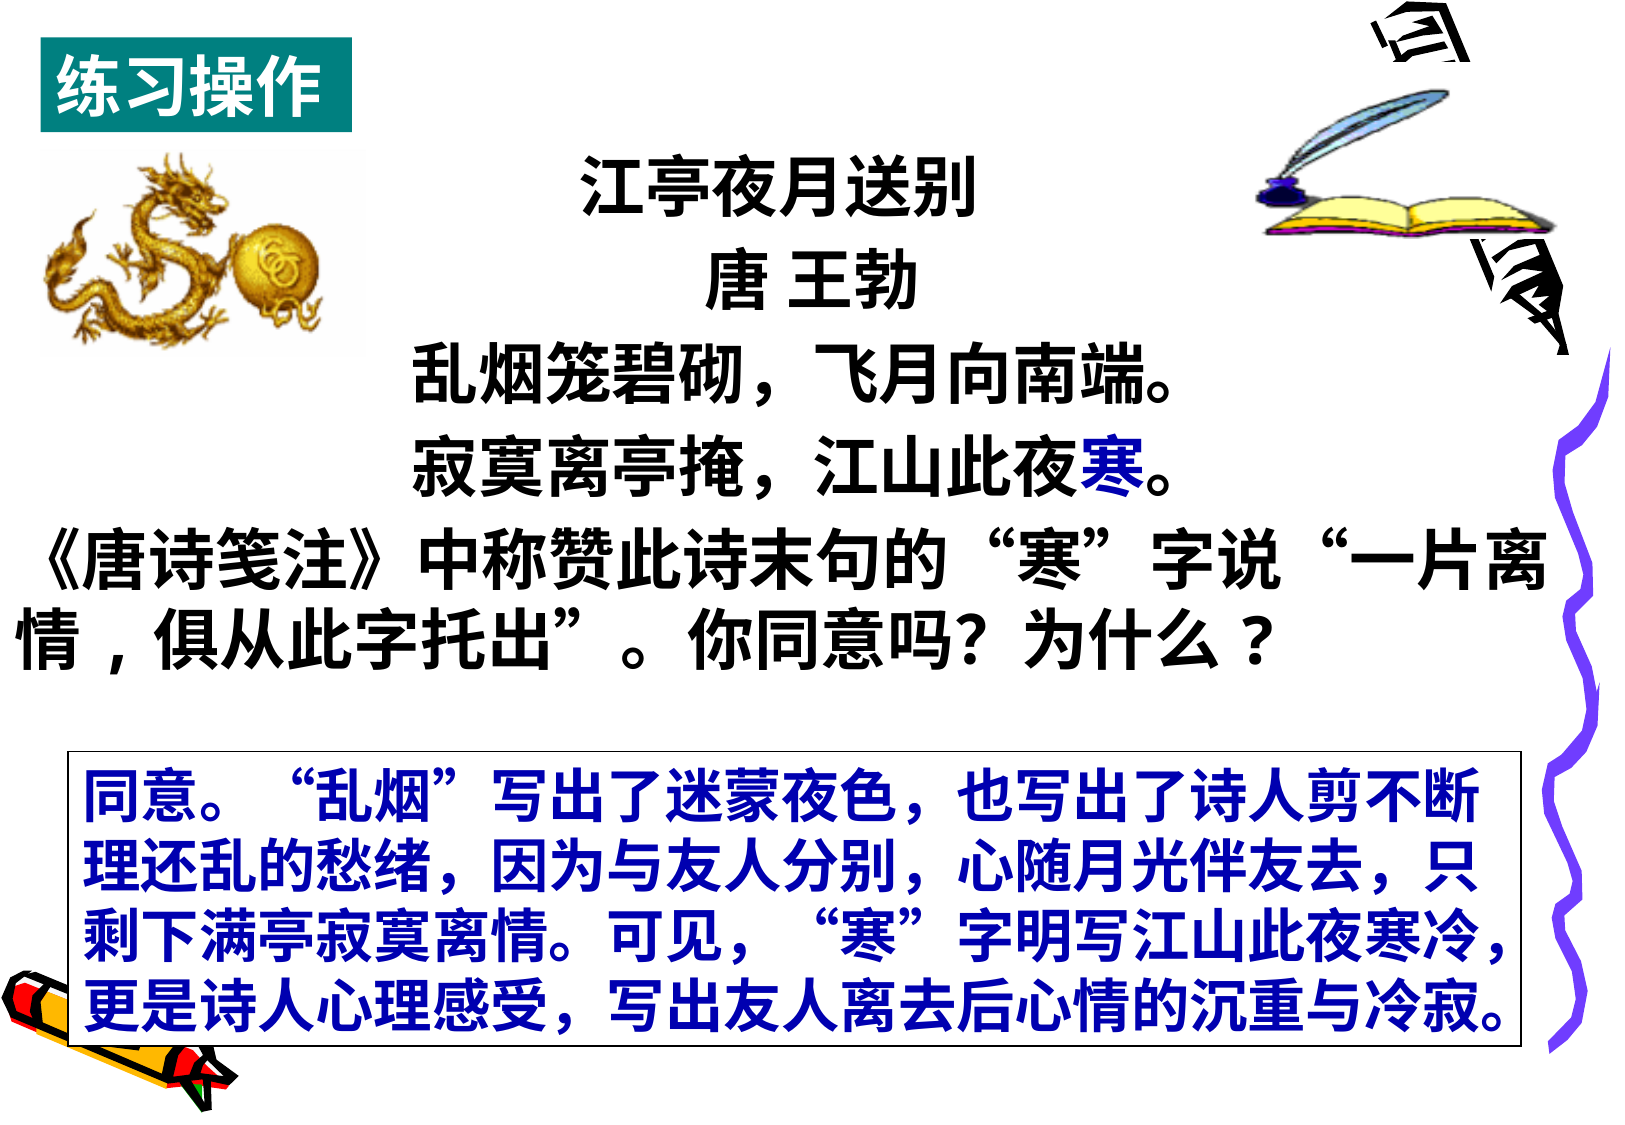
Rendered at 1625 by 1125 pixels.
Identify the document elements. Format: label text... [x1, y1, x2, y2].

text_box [1217, 62, 1584, 239]
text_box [40, 149, 366, 357]
text_box 练习操作 [40, 37, 352, 133]
text_box 同意。“乱烟”写出了迷蒙夜色，也写出了诗人剪不断理还乱的愁绪，因为与友人分别，心随月光伴友去，只剩下满亭寂寞离情。可见，“寒”字明写江山此夜寒冷，更是诗人心理感受，写出友人离去后心情的沉重与冷寂。 [67, 751, 1521, 1047]
text_box 江亭夜月送别 唐 王勃 乱烟笼碧砌，飞月向南端。 寂寞离亭掩，江山此夜寒。 《唐诗笺注》中称赞此诗末句的“寒”字说“一片离情,俱从此字托出”。你同意吗？为什么? [0, 137, 1625, 686]
